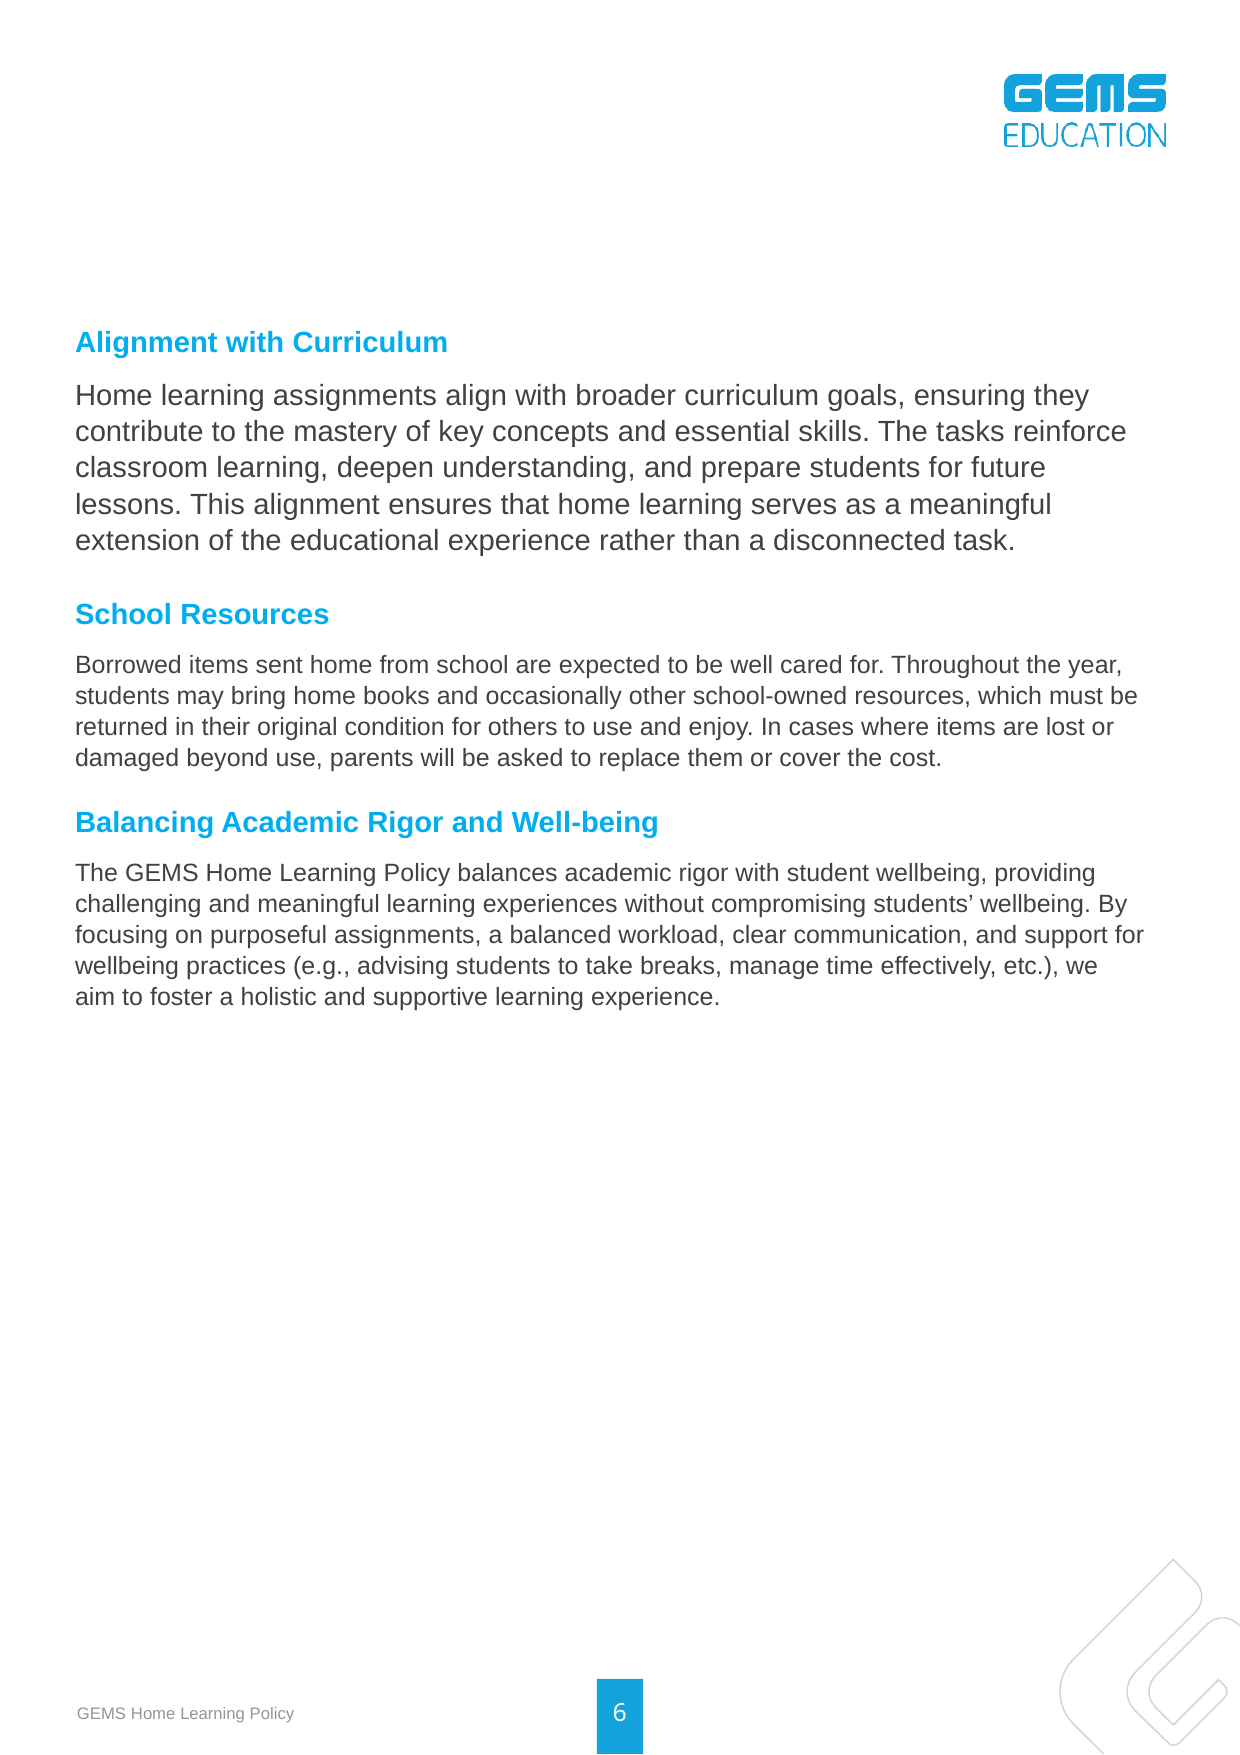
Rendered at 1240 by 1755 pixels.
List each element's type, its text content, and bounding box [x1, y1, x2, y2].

text_box Alignment with Curriculum Home learning assignments align with broader curriculum goals, ensuring they contribute to the mastery of key concepts and essential skills. The tasks reinforce classroom learning, deepen understanding, and prepare students for future lessons. This alignment ensures that home learning serves as a meaningful extension of the educational experience rather than a disconnected task. School Resources Borrowed items sent home from school are expected to be well cared for. Throughout the year, students may bring home books and occasionally other school-owned resources, which must be returned in their original condition for others to use and enjoy. In cases where items are lost or damaged beyond use, parents will be asked to replace them or cover the cost. Balancing Academic Rigor and Well-being The GEMS Home Learning Policy balances academic rigor with student wellbeing, providing challenging and meaningful learning experiences without compromising students’ wellbeing. By focusing on purposeful assignments, a balanced workload, clear communication, and support for wellbeing practices (e.g., advising students to take breaks, manage time effectively, etc.), we aim to foster a holistic and supportive learning experience. [72, 285, 1148, 1059]
picture [1126, 122, 1146, 147]
text_box [1060, 1559, 1240, 1754]
text_box [596, 1678, 644, 1754]
picture [1004, 74, 1042, 112]
slide_number 6 [606, 1692, 636, 1755]
picture [1004, 123, 1018, 147]
picture [1148, 123, 1166, 147]
picture [1080, 123, 1116, 147]
picture [1045, 74, 1083, 112]
picture [1086, 74, 1124, 112]
picture [1128, 74, 1166, 112]
footer GEMS Home Learning Policy [74, 1704, 333, 1755]
picture [1041, 123, 1058, 147]
picture [1022, 123, 1039, 147]
picture [1061, 122, 1078, 147]
